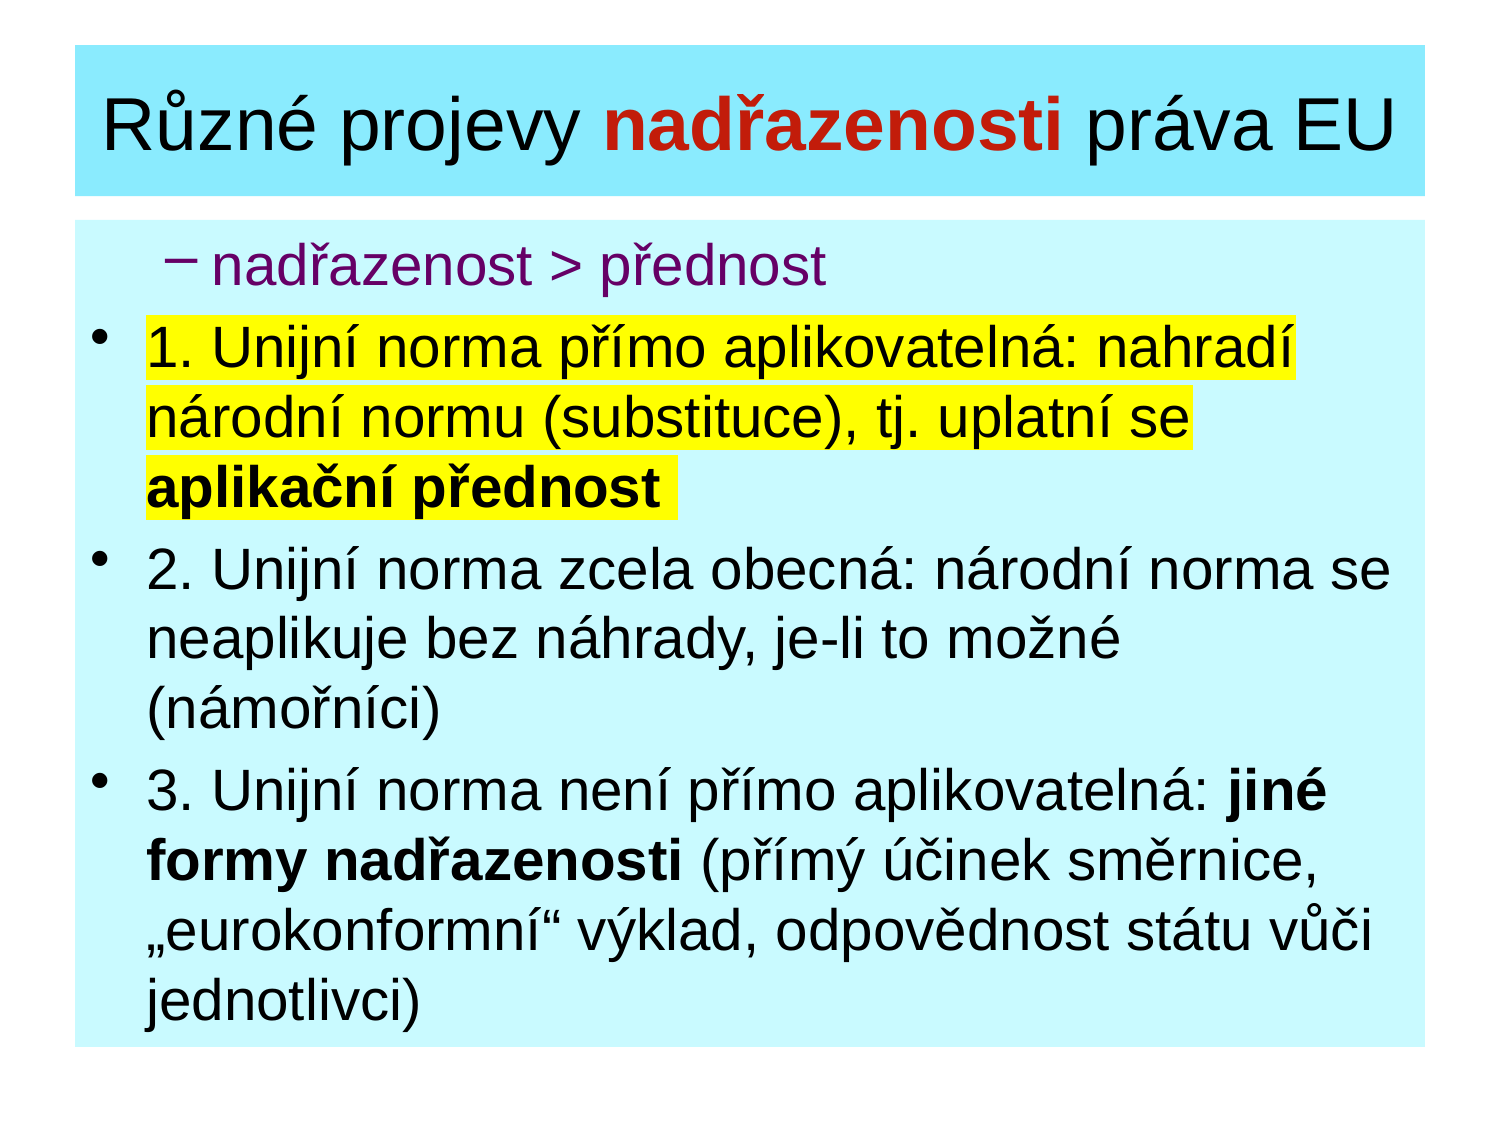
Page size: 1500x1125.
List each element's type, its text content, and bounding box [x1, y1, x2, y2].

list nadřazenost > přednost 1. Unijní norma přímo aplikovatelná: nahradí národní normu (substituce), tj. uplatní se aplikační přednost 2. Unijní norma zcela obecná: národní norma se neaplikuje bez náhrady, je-li to možné (námořníci) 3. Unijní norma není přímo aplikovatelná: jiné formy nadřazenosti (přímý účinek směrnice, „eurokonformní“ výklad, odpovědnost státu vůči jednotlivci) [75, 219, 1425, 1047]
title Různé projevy nadřazenosti práva EU [75, 45, 1425, 197]
